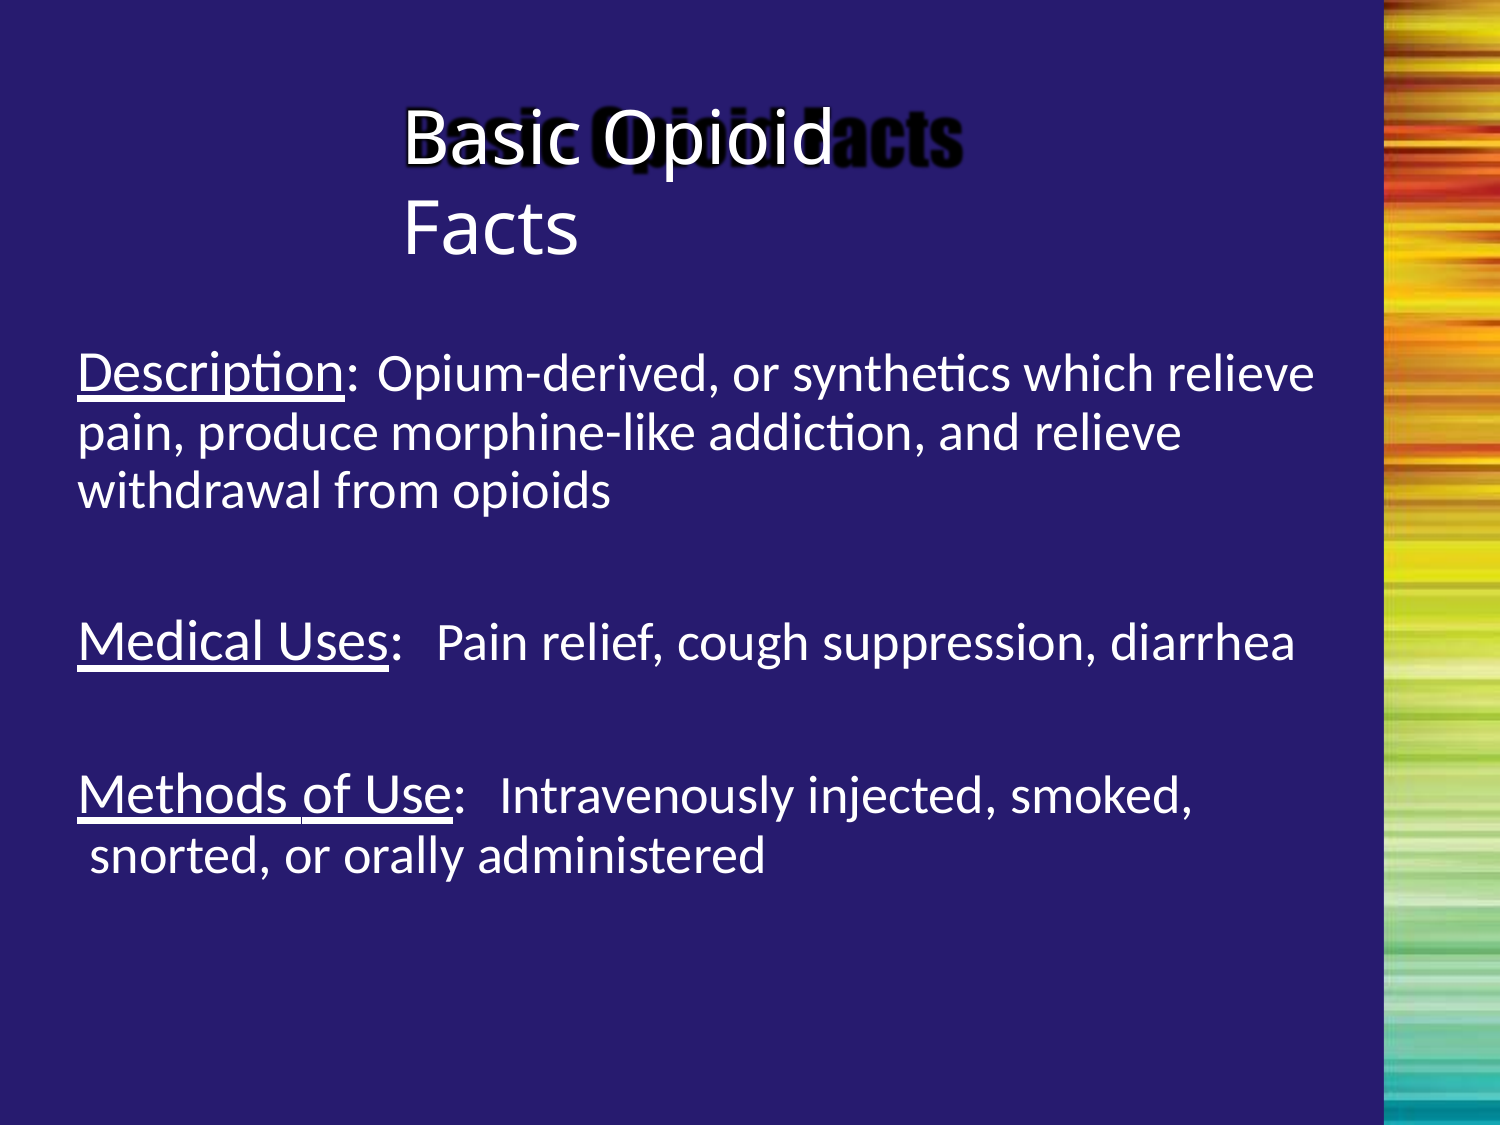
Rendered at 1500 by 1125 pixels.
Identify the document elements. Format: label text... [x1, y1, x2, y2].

title Basic Opioid Facts [399, 87, 963, 278]
text_box [354, 66, 1027, 232]
text_box Description: Opium-derived, or synthetics which relieve pain, produce morphine-like addiction, and relieve withdrawal from opioids Medical Uses: Pain relief, cough suppression, diarrhea Methods of Use: Intravenously injected, smoked, snorted, or orally administered [75, 332, 1338, 885]
picture [1383, 0, 1500, 1125]
